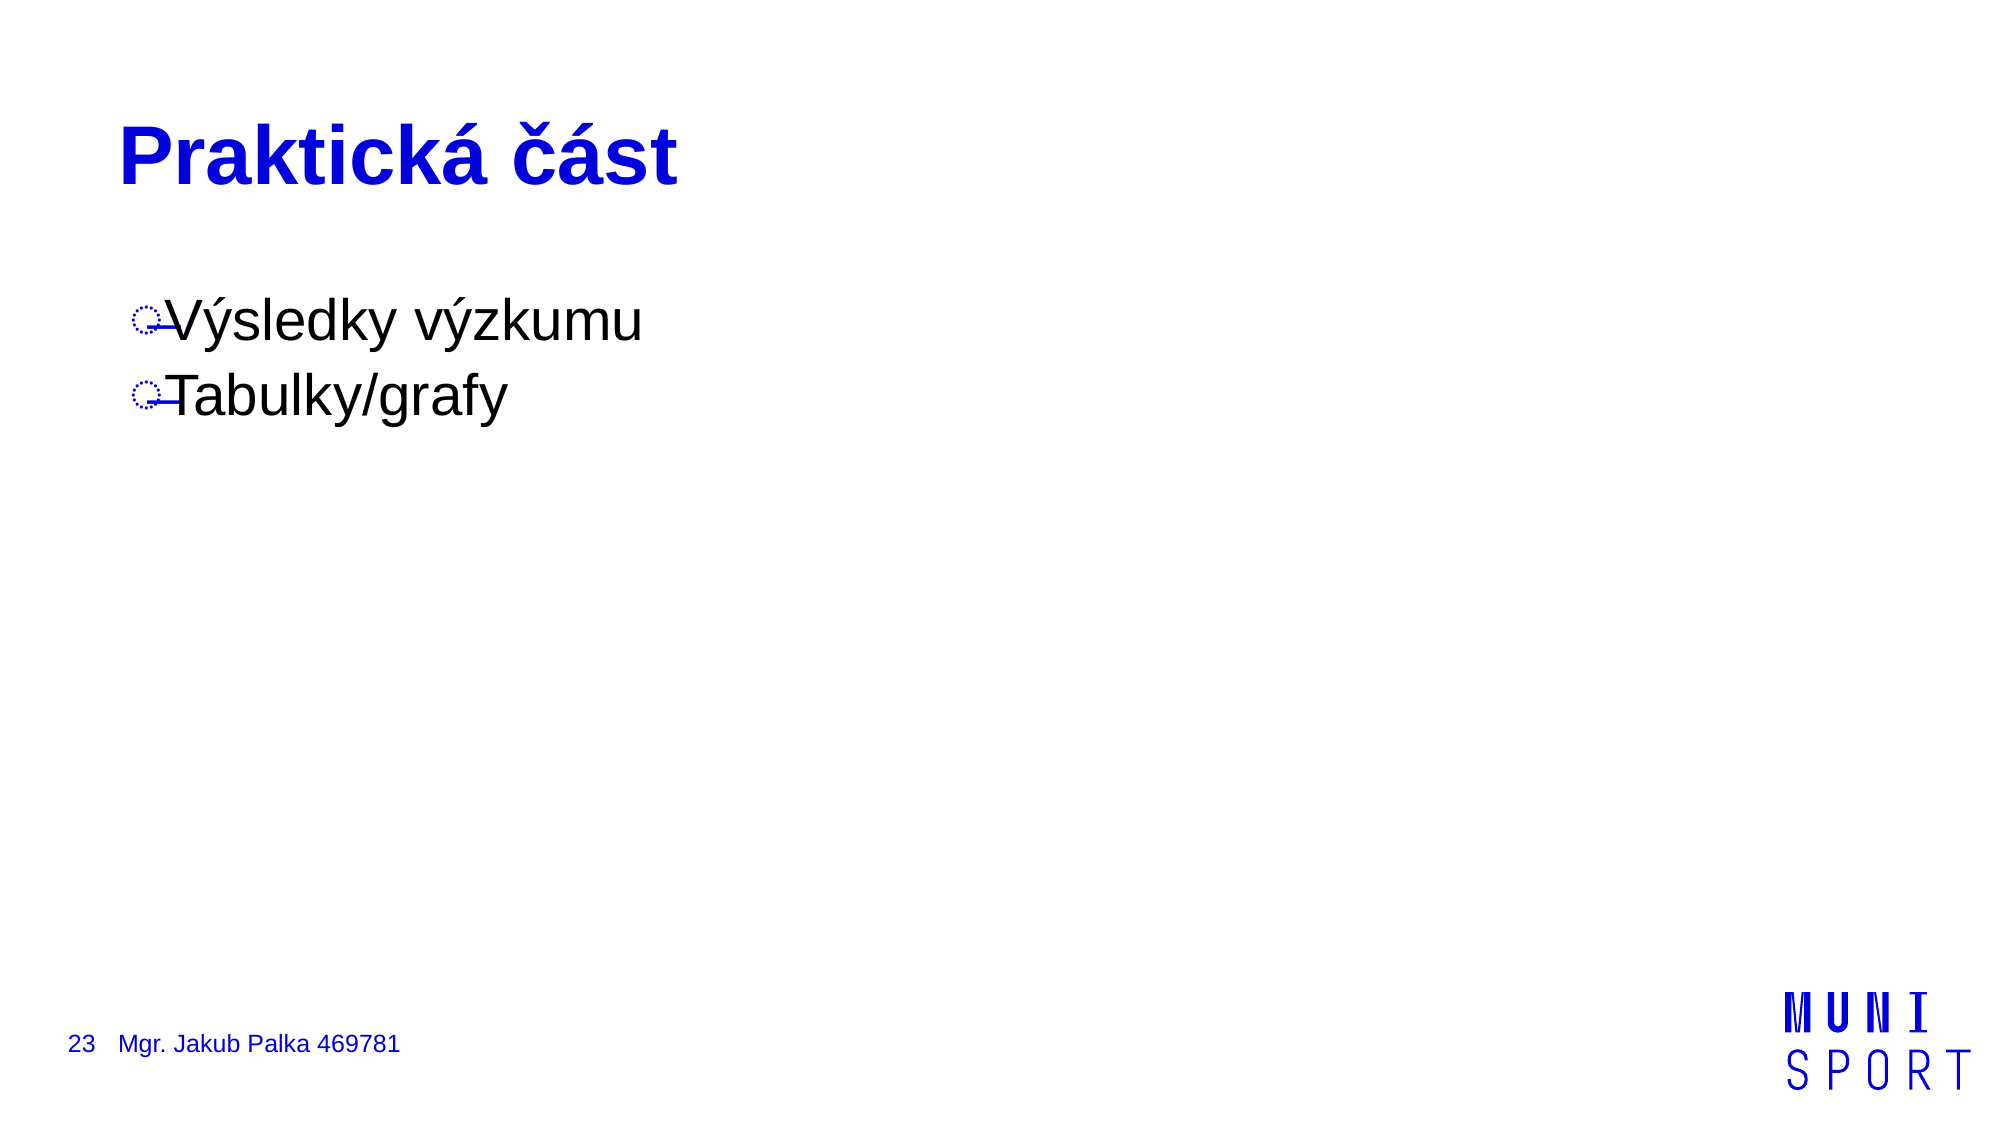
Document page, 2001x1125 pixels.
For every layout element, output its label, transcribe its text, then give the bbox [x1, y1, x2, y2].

list Výsledky výzkumu Tabulky/grafy [118, 277, 1883, 957]
footer Mgr. Jakub Palka 469781 [118, 1021, 1418, 1063]
title Praktická část [118, 118, 1883, 193]
slide_number 23 [67, 1021, 110, 1063]
